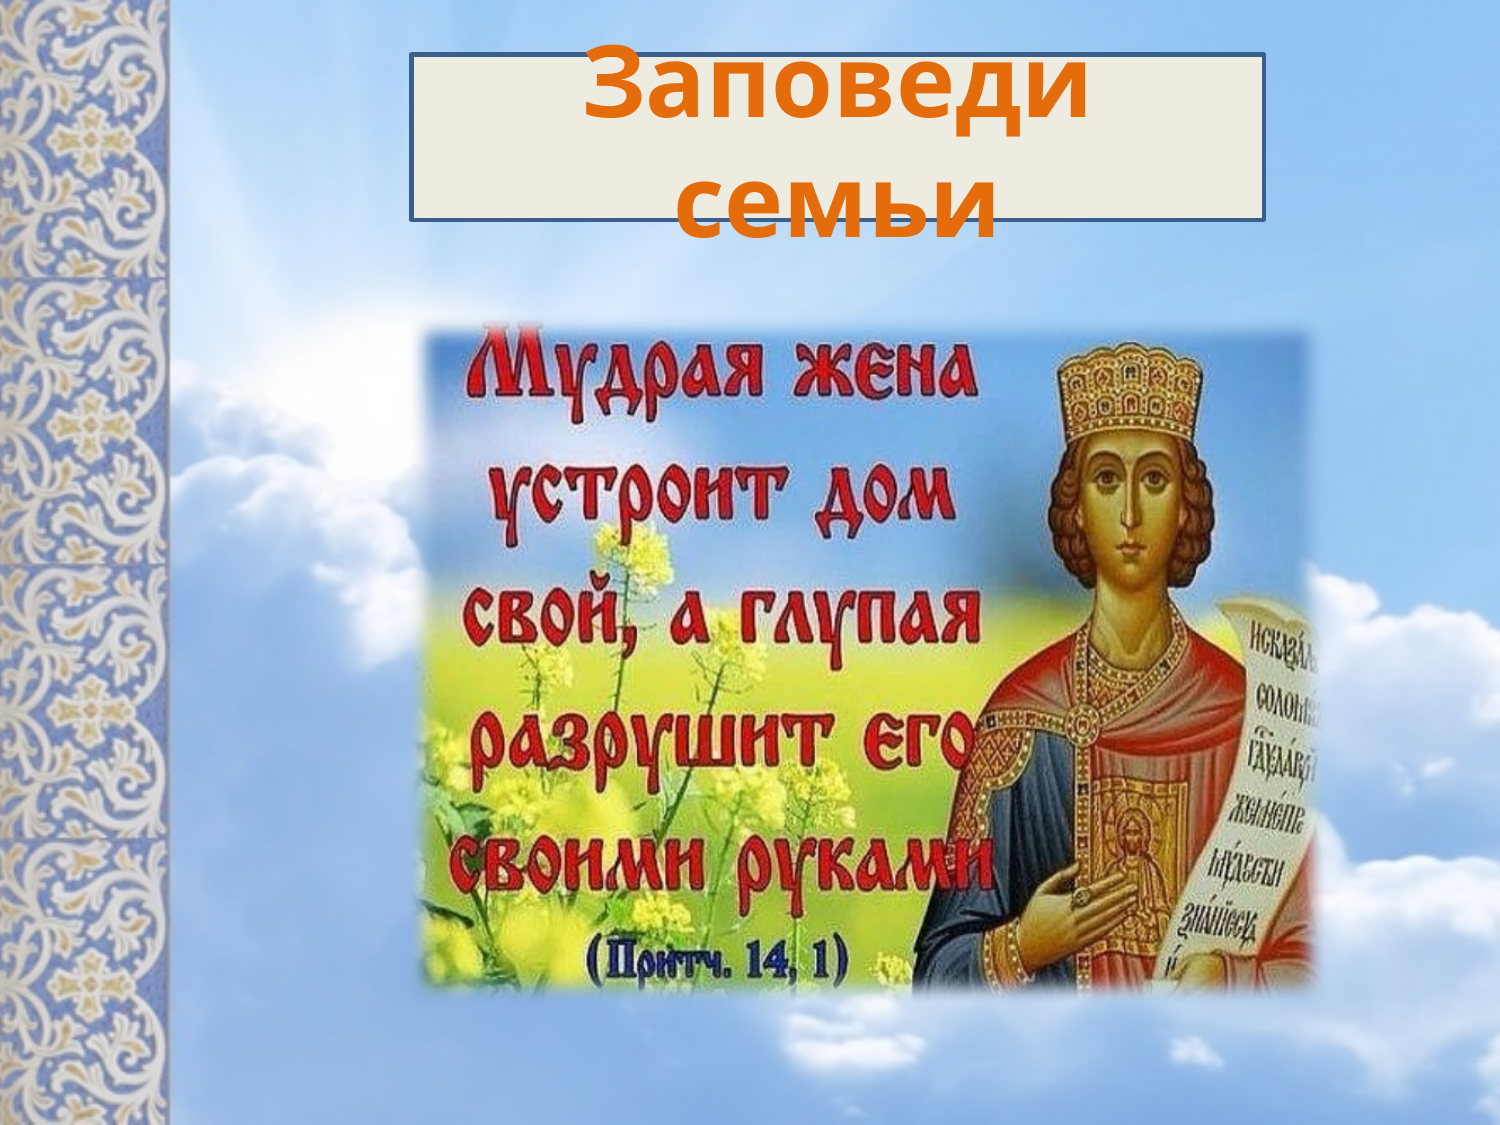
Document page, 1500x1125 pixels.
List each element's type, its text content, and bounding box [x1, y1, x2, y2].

title Заповеди семьи [409, 52, 1266, 222]
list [407, 314, 1327, 1005]
